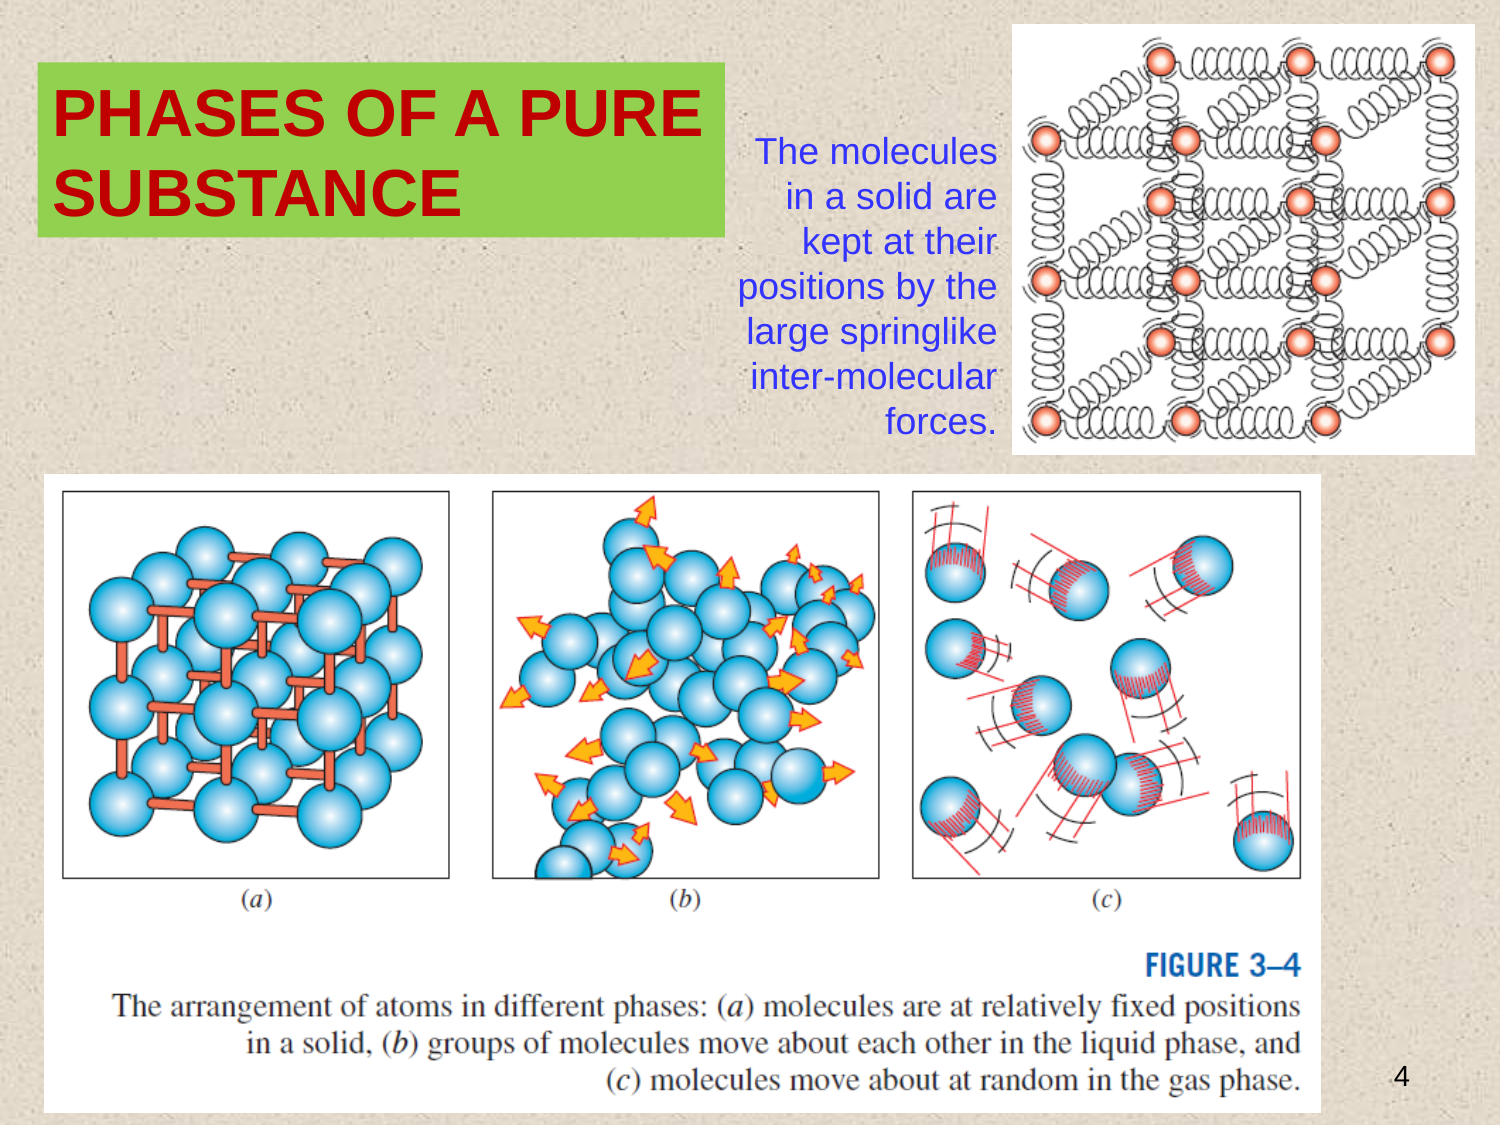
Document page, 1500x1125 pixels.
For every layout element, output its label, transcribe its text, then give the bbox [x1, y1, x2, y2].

text_box The molecules in a solid are kept at their positions by the large springlike inter-molecular forces. [712, 119, 1007, 450]
slide_number 4 [1326, 1049, 1426, 1103]
picture [0, 0, 1500, 1125]
title PHASES OF A PURE SUBSTANCE [37, 62, 726, 238]
